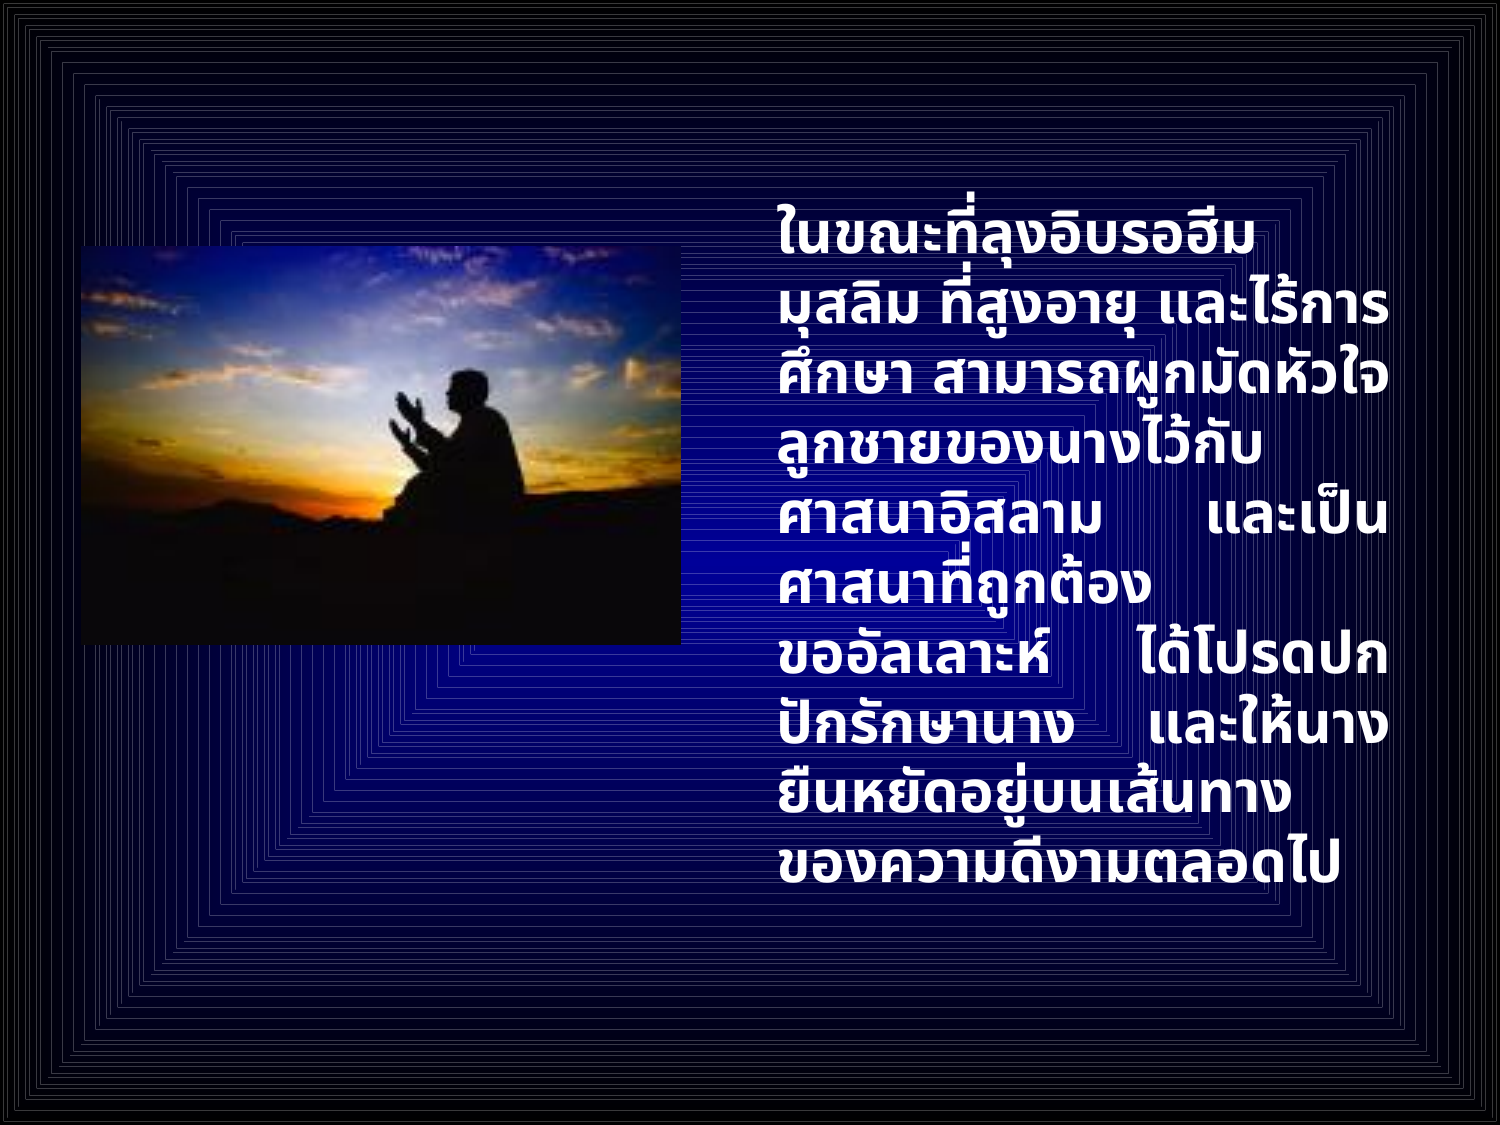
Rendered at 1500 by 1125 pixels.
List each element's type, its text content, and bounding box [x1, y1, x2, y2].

picture [81, 245, 682, 645]
text_box ในขณะที่ลุงอิบรอฮีม มุสลิม ที่สูงอายุ และไร้การศึกษา สามารถผูกมัดหัวใจลูกชายของนางไว้กับศาสนาอิสลาม และเป็นศาสนาที่ถูกต้อง ขออัลเลาะห์ ได้โปรดปกปักรักษานาง และให้นางยืนหยัดอยู่บนเส้นทางของความดีงามตลอดไป [761, 187, 1407, 902]
